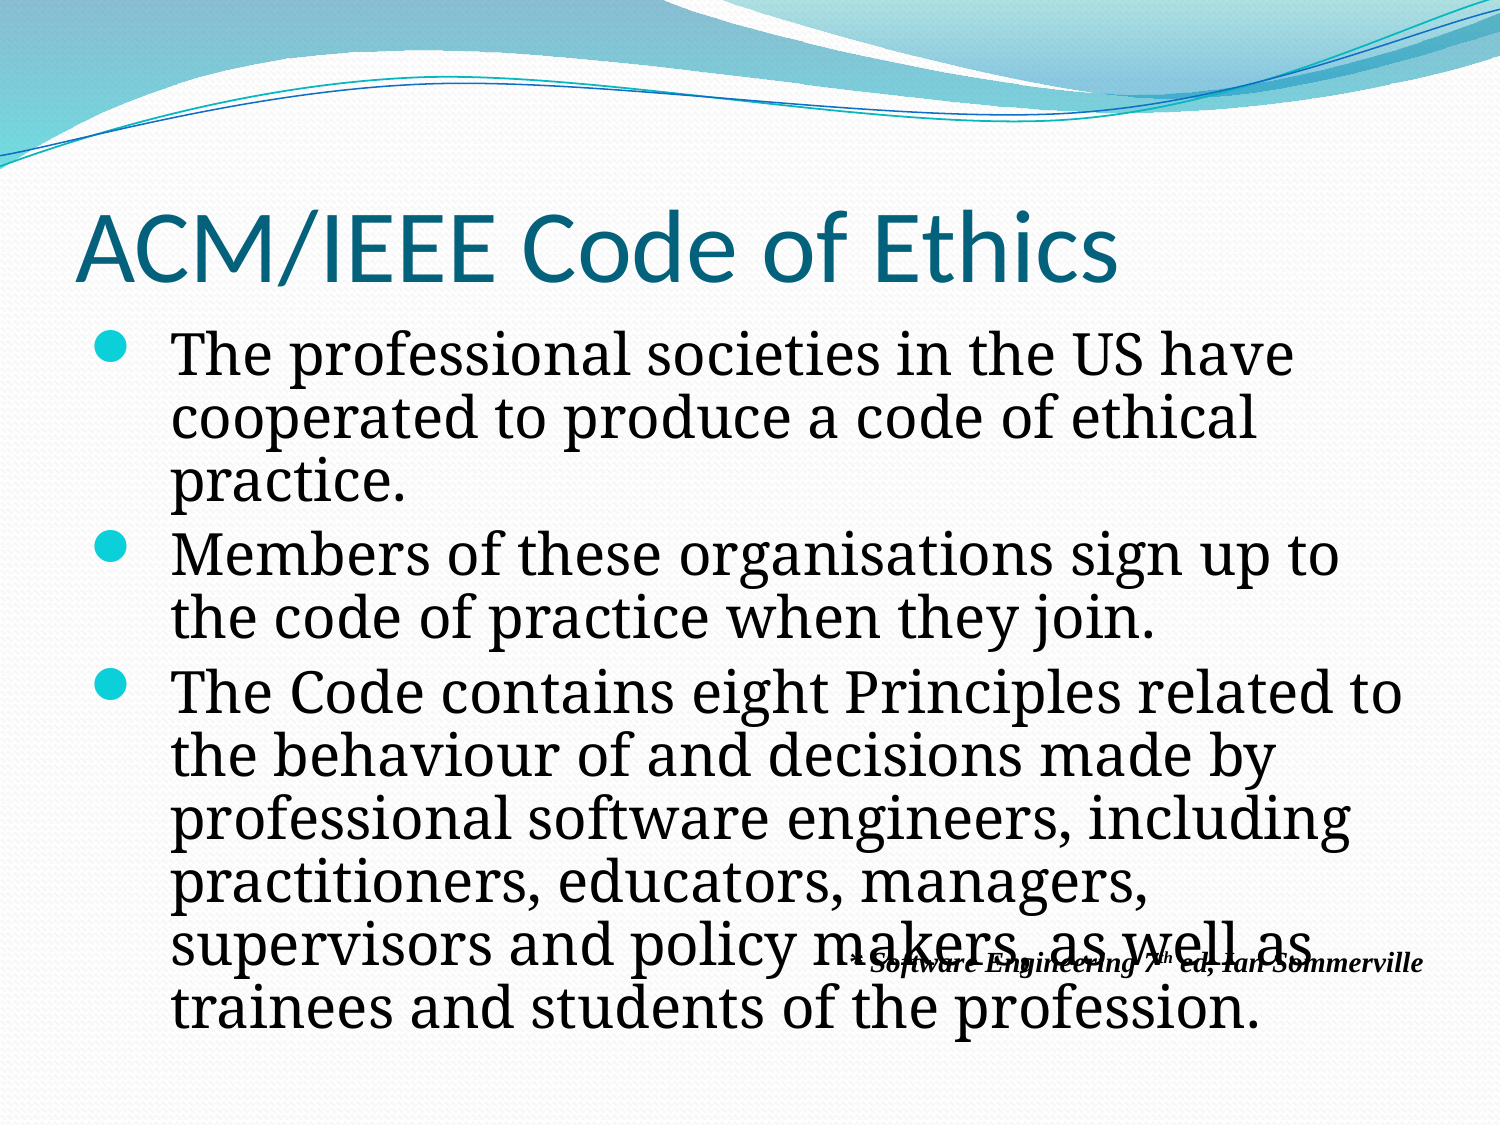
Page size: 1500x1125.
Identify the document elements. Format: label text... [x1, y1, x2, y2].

list The professional societies in the US have cooperated to produce a code of ethical practice. Members of these organisations sign up to the code of practice when they join. The Code contains eight Principles related to the behaviour of and decisions made by professional software engineers, including practitioners, educators, managers, supervisors and policy makers, as well as trainees and students of the profession. [75, 317, 1425, 1038]
text_box * Software Engineering 7th ed, Ian Sommerville [833, 937, 1440, 987]
title ACM/IEEE Code of Ethics [75, 115, 1425, 303]
